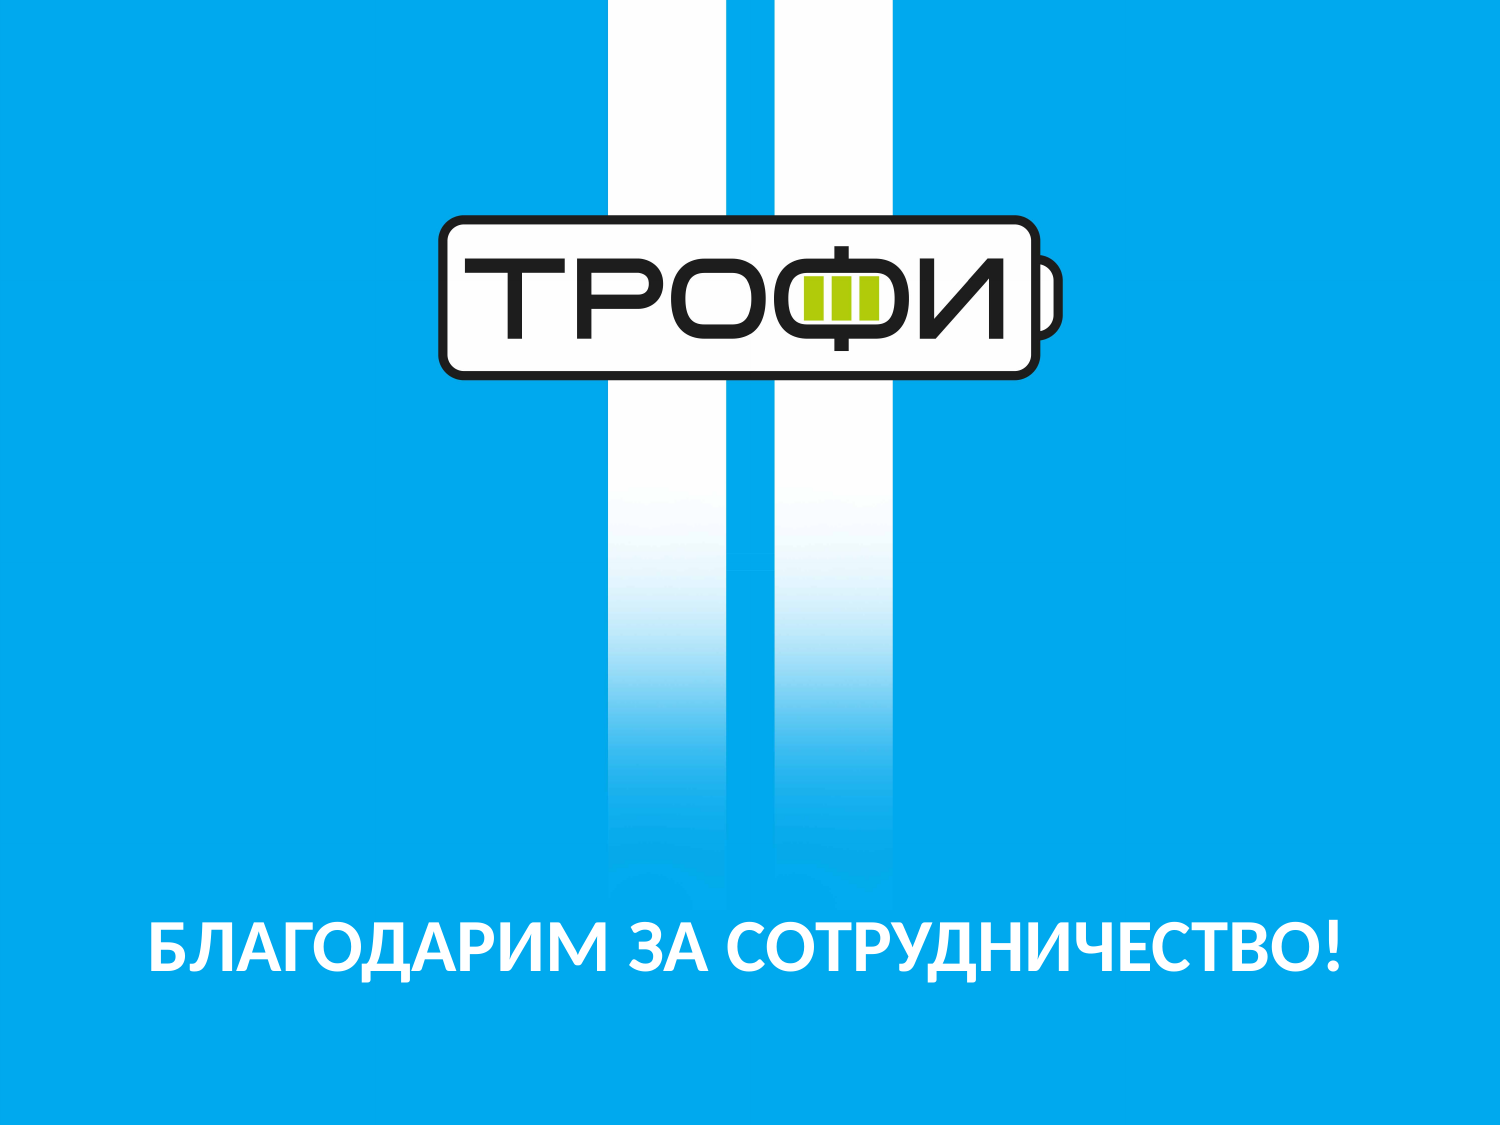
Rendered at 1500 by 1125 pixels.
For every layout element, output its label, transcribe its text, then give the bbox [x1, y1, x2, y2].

picture [439, 0, 1062, 810]
title БЛАГОДАРИМ ЗА СОТРУДНИЧЕСТВО! [75, 820, 1420, 1062]
